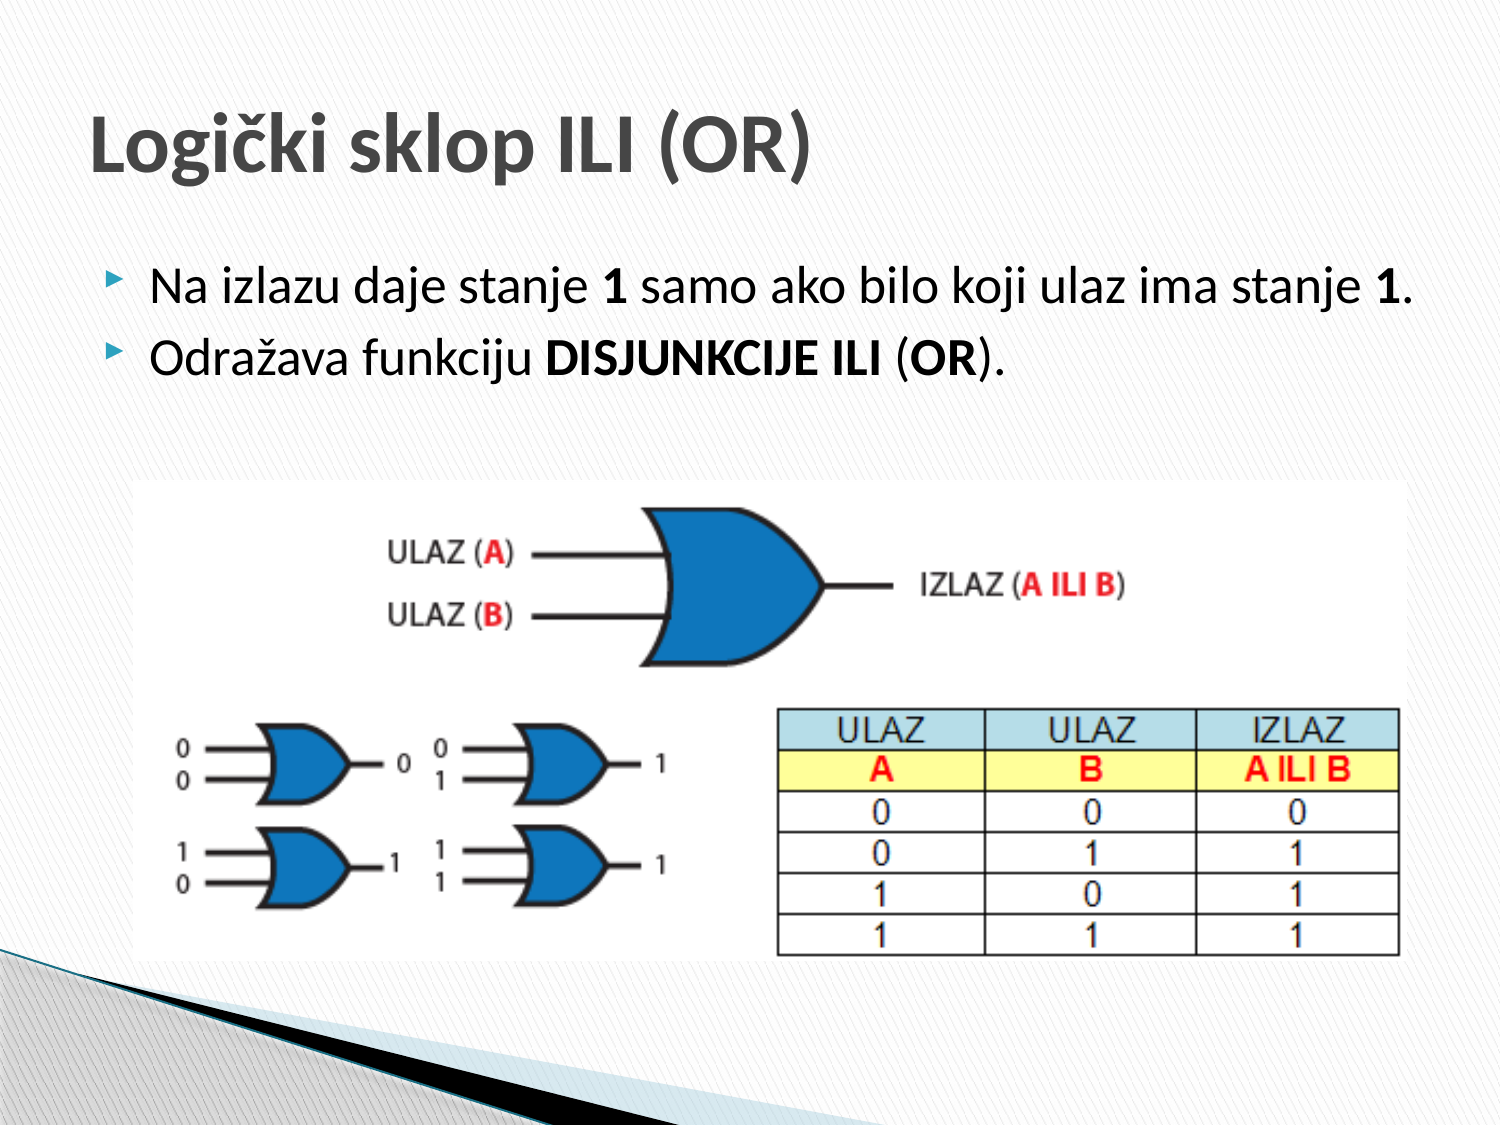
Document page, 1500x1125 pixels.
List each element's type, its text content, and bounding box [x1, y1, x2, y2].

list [133, 480, 1407, 961]
list Na izlazu daje stanje 1 samo ako bilo koji ulaz ima stanje 1. Odražava funkciju DISJUNKCIJE ILI (OR). [75, 243, 1430, 446]
title Logički sklop ILI (OR) [75, 45, 1425, 233]
